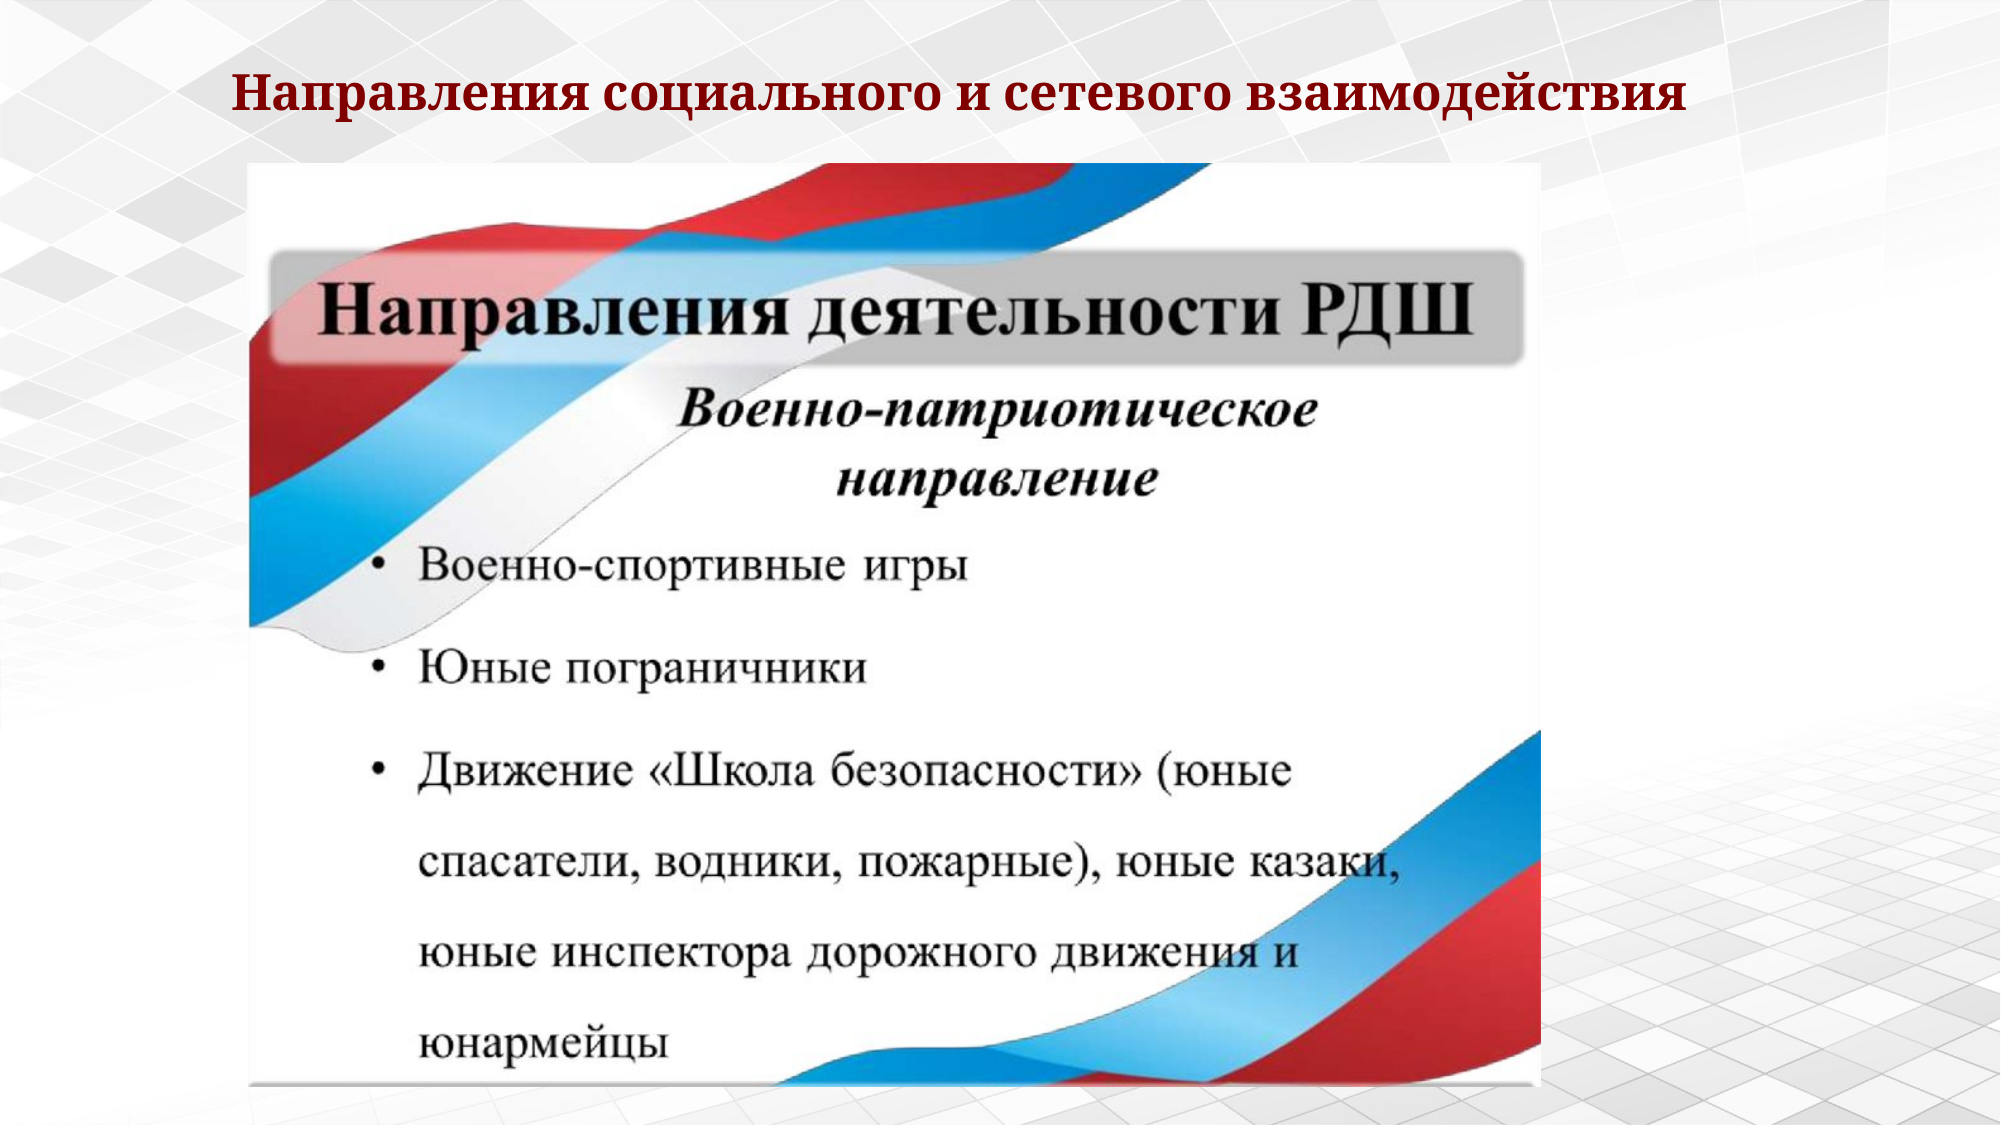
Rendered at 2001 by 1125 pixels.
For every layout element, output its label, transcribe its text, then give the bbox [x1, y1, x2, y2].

text_box Направления социального и сетевого взаимодействия [216, 40, 1940, 200]
picture [0, 0, 2001, 1125]
